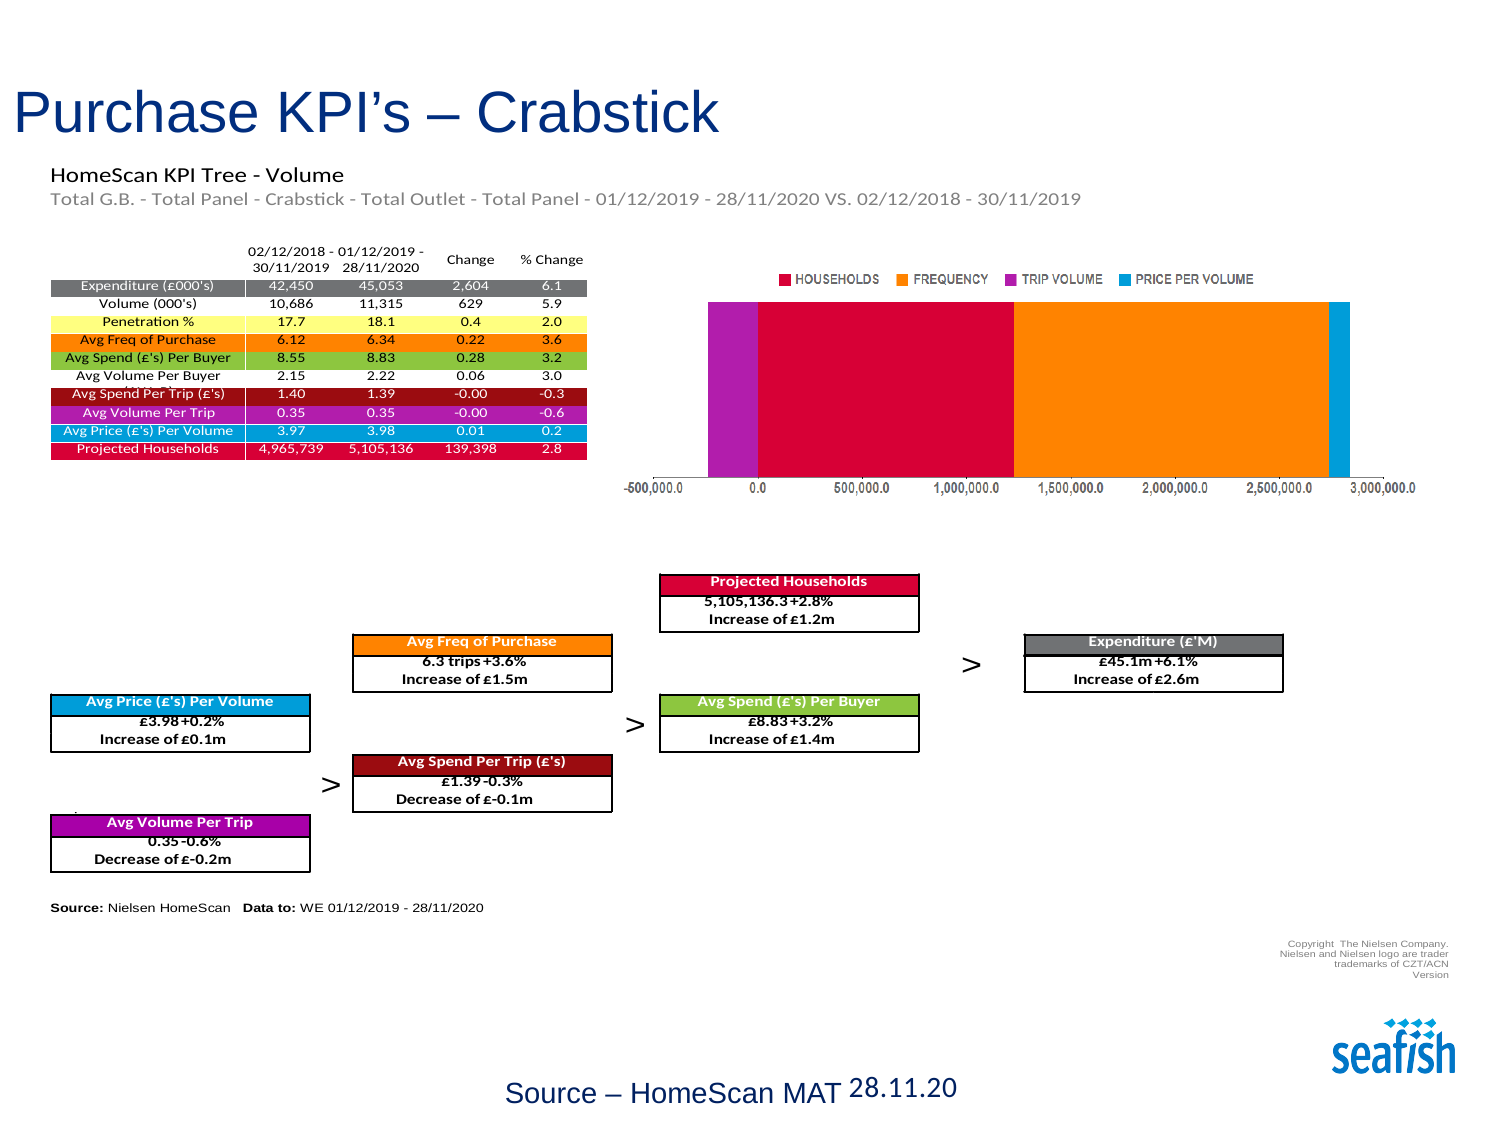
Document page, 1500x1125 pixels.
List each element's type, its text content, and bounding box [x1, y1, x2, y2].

picture [0, 122, 1500, 1074]
text_box Source – HomeScan MAT [0, 1067, 857, 1117]
text_box Purchase KPI’s – Crabstick [0, 66, 1417, 122]
picture [842, 1072, 1001, 1114]
